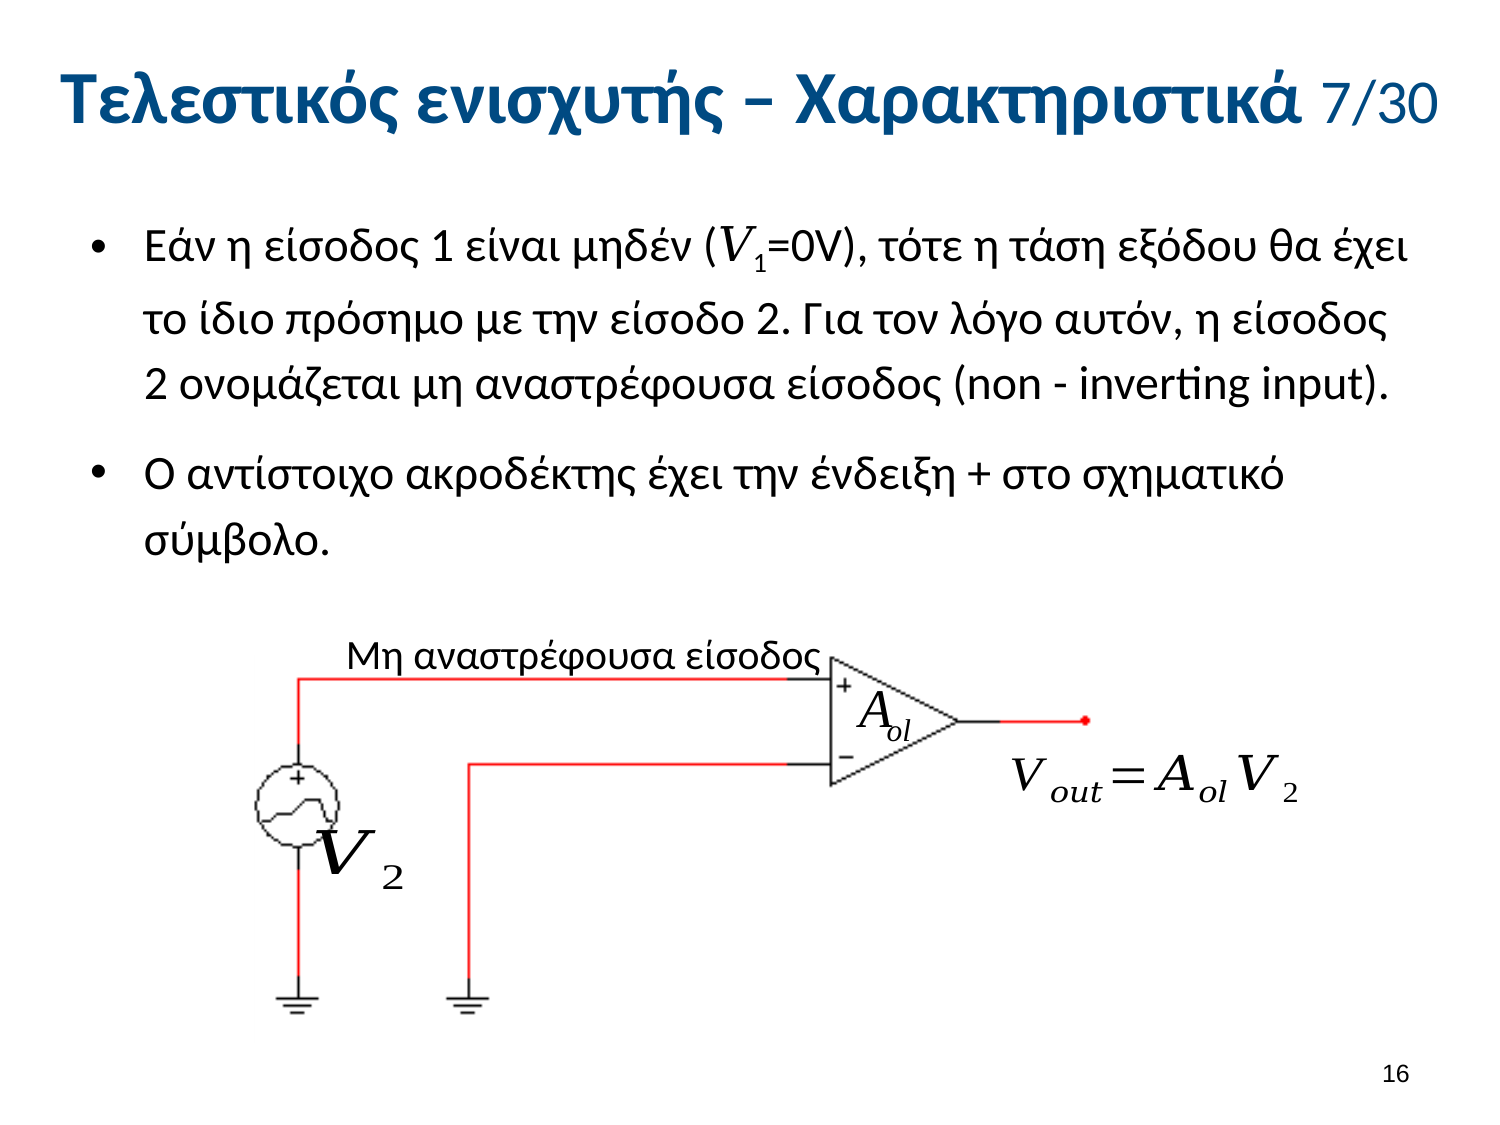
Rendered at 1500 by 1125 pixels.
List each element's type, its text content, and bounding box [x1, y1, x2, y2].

title Τελεστικός ενισχυτής – Χαρακτηριστικά 7/30 [0, 19, 1500, 169]
slide_number 15 [1074, 1042, 1425, 1103]
list Εάν η είσοδος 1 είναι μηδέν (𝑉1=0V), τότε η τάση εξόδου θα έχει το ίδιο πρόσημο με την είσοδο 2. Για τον λόγο αυτόν, η είσοδος 2 ονομάζεται μη αναστρέφουσα είσοδος (non - inverting input). Ο αντίστοιχο ακροδέκτης έχει την ένδειξη + στο σχηματικό σύμβολο. [75, 196, 1425, 622]
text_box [253, 620, 1299, 1043]
